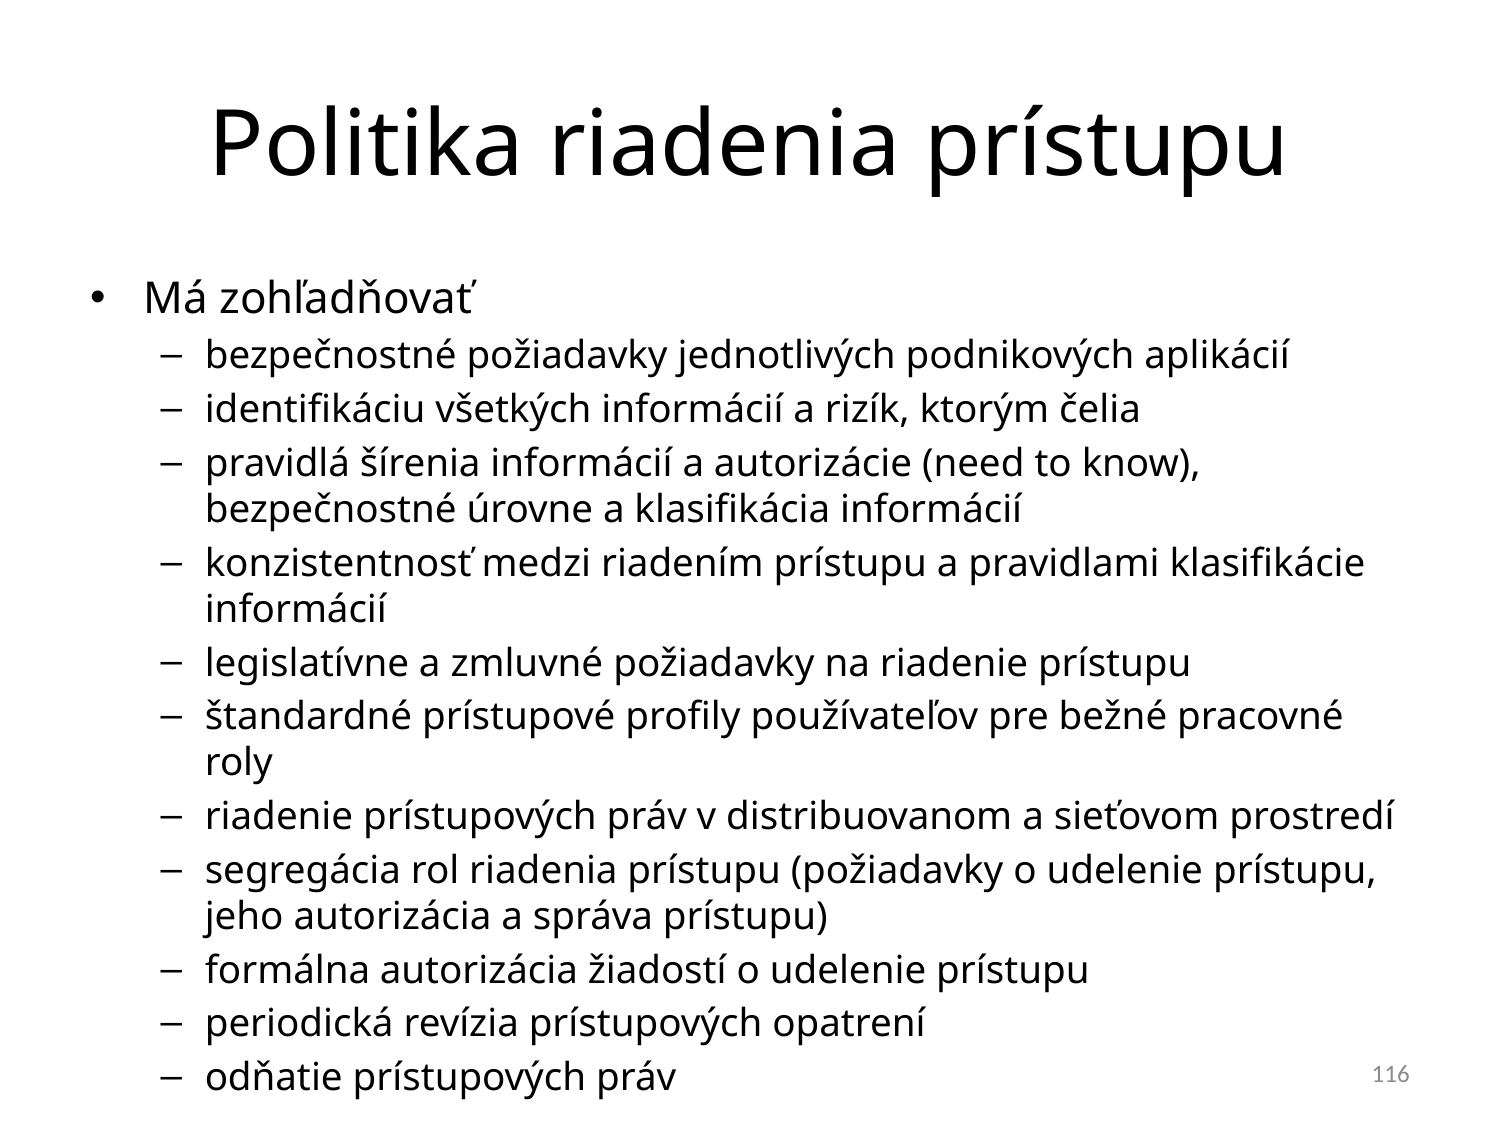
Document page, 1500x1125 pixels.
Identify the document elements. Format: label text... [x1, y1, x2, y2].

slide_number 116 [1074, 1042, 1425, 1103]
list Má zohľadňovať bezpečnostné požiadavky jednotlivých podnikových aplikácií identifikáciu všetkých informácií a rizík, ktorým čelia pravidlá šírenia informácií a autorizácie (need to know), bezpečnostné úrovne a klasifikácia informácií konzistentnosť medzi riadením prístupu a pravidlami klasifikácie informácií legislatívne a zmluvné požiadavky na riadenie prístupu štandardné prístupové profily používateľov pre bežné pracovné roly riadenie prístupových práv v distribuovanom a sieťovom prostredí segregácia rol riadenia prístupu (požiadavky o udelenie prístupu, jeho autorizácia a správa prístupu) formálna autorizácia žiadostí o udelenie prístupu periodická revízia prístupových opatrení odňatie prístupových práv [75, 262, 1425, 1125]
title Politika riadenia prístupu [75, 45, 1425, 233]
